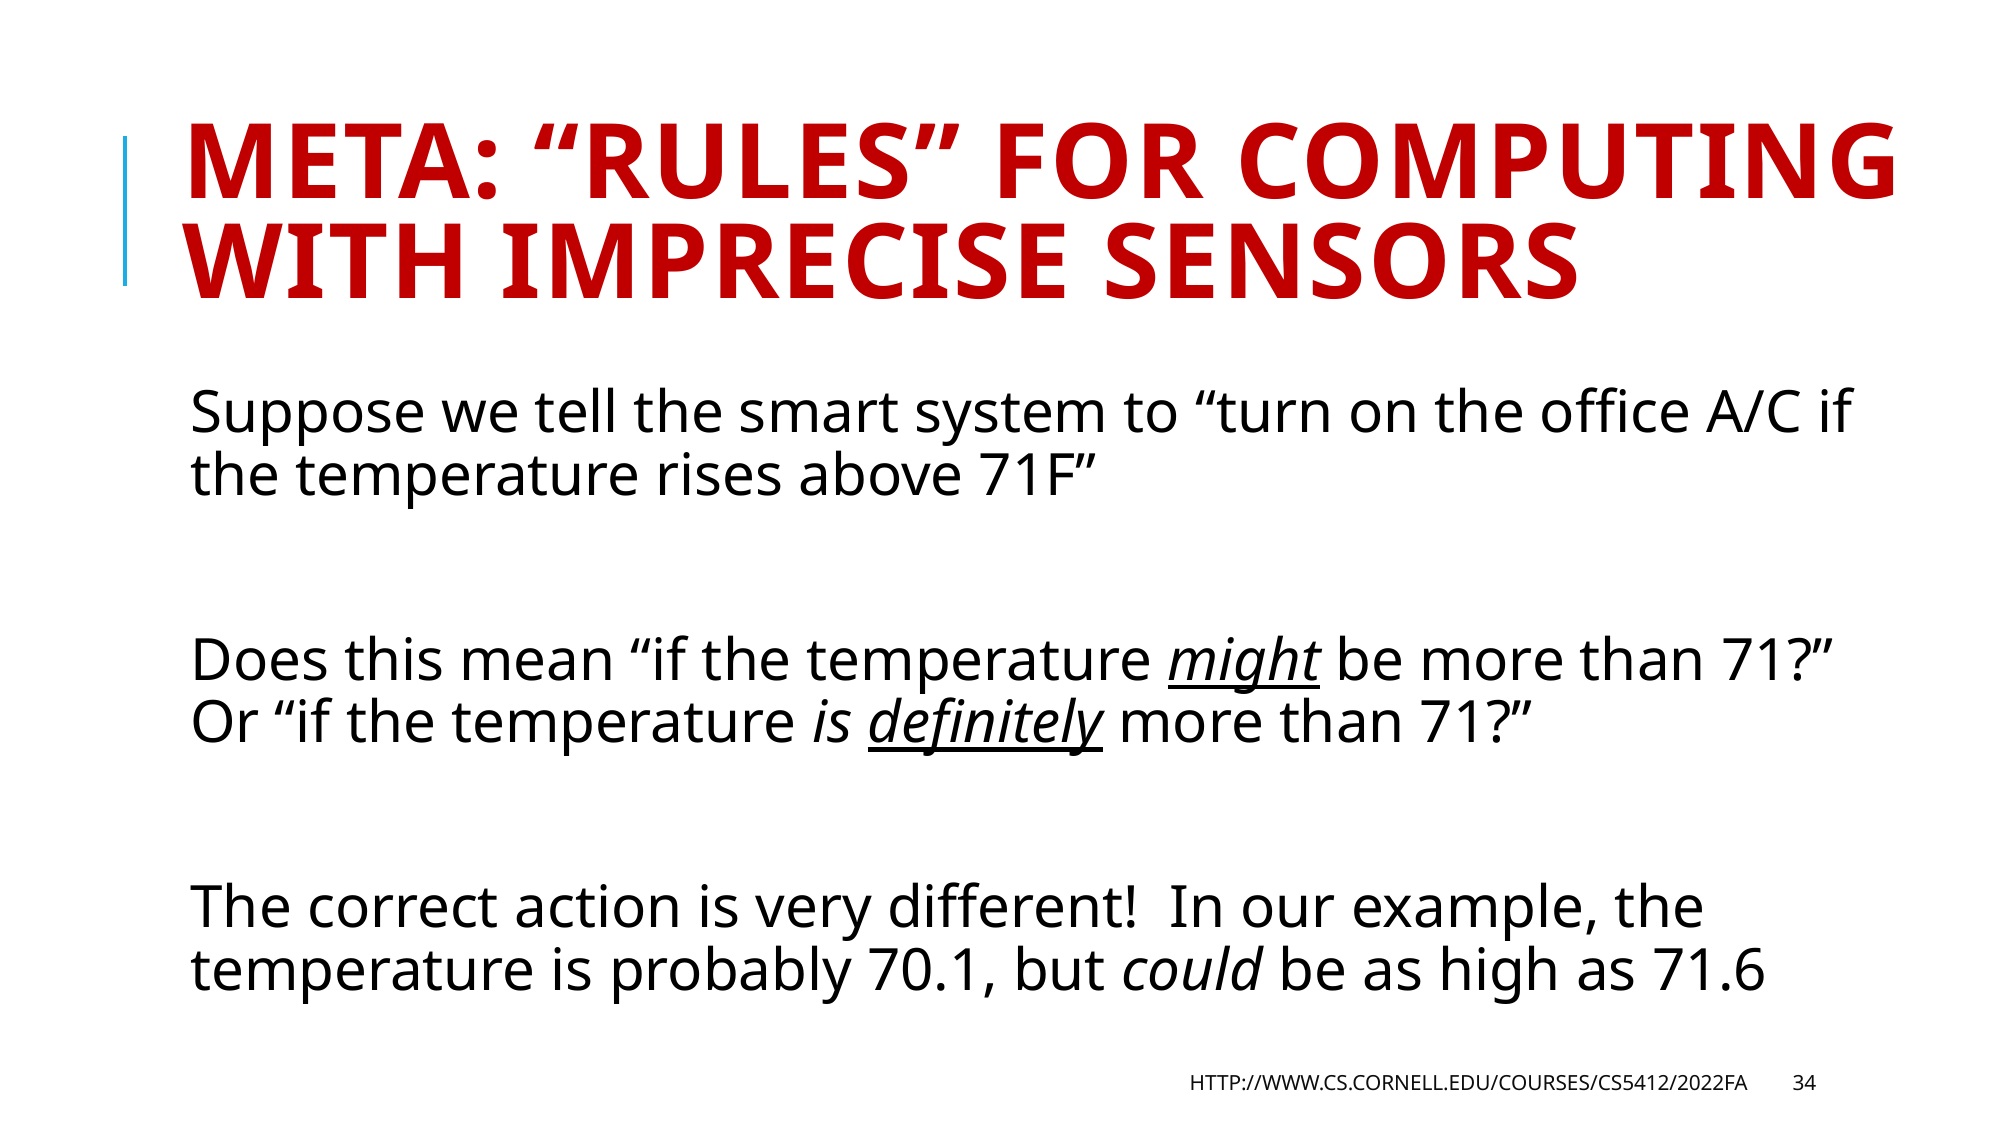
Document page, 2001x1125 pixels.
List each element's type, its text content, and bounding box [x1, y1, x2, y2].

title Meta: “Rules” for computing with imprecise sensors [168, 96, 1938, 342]
slide_number 34 [1777, 1061, 1938, 1107]
list Suppose we tell the smart system to “turn on the office A/C if the temperature rises above 71F” Does this mean “if the temperature might be more than 71?” Or “if the temperature is definitely more than 71?” The correct action is very different! In our example, the temperature is probably 70.1, but could be as high as 71.6 [168, 375, 1938, 1035]
footer http://www.cs.cornell.edu/courses/cs5412/2022fa [794, 1061, 1763, 1107]
